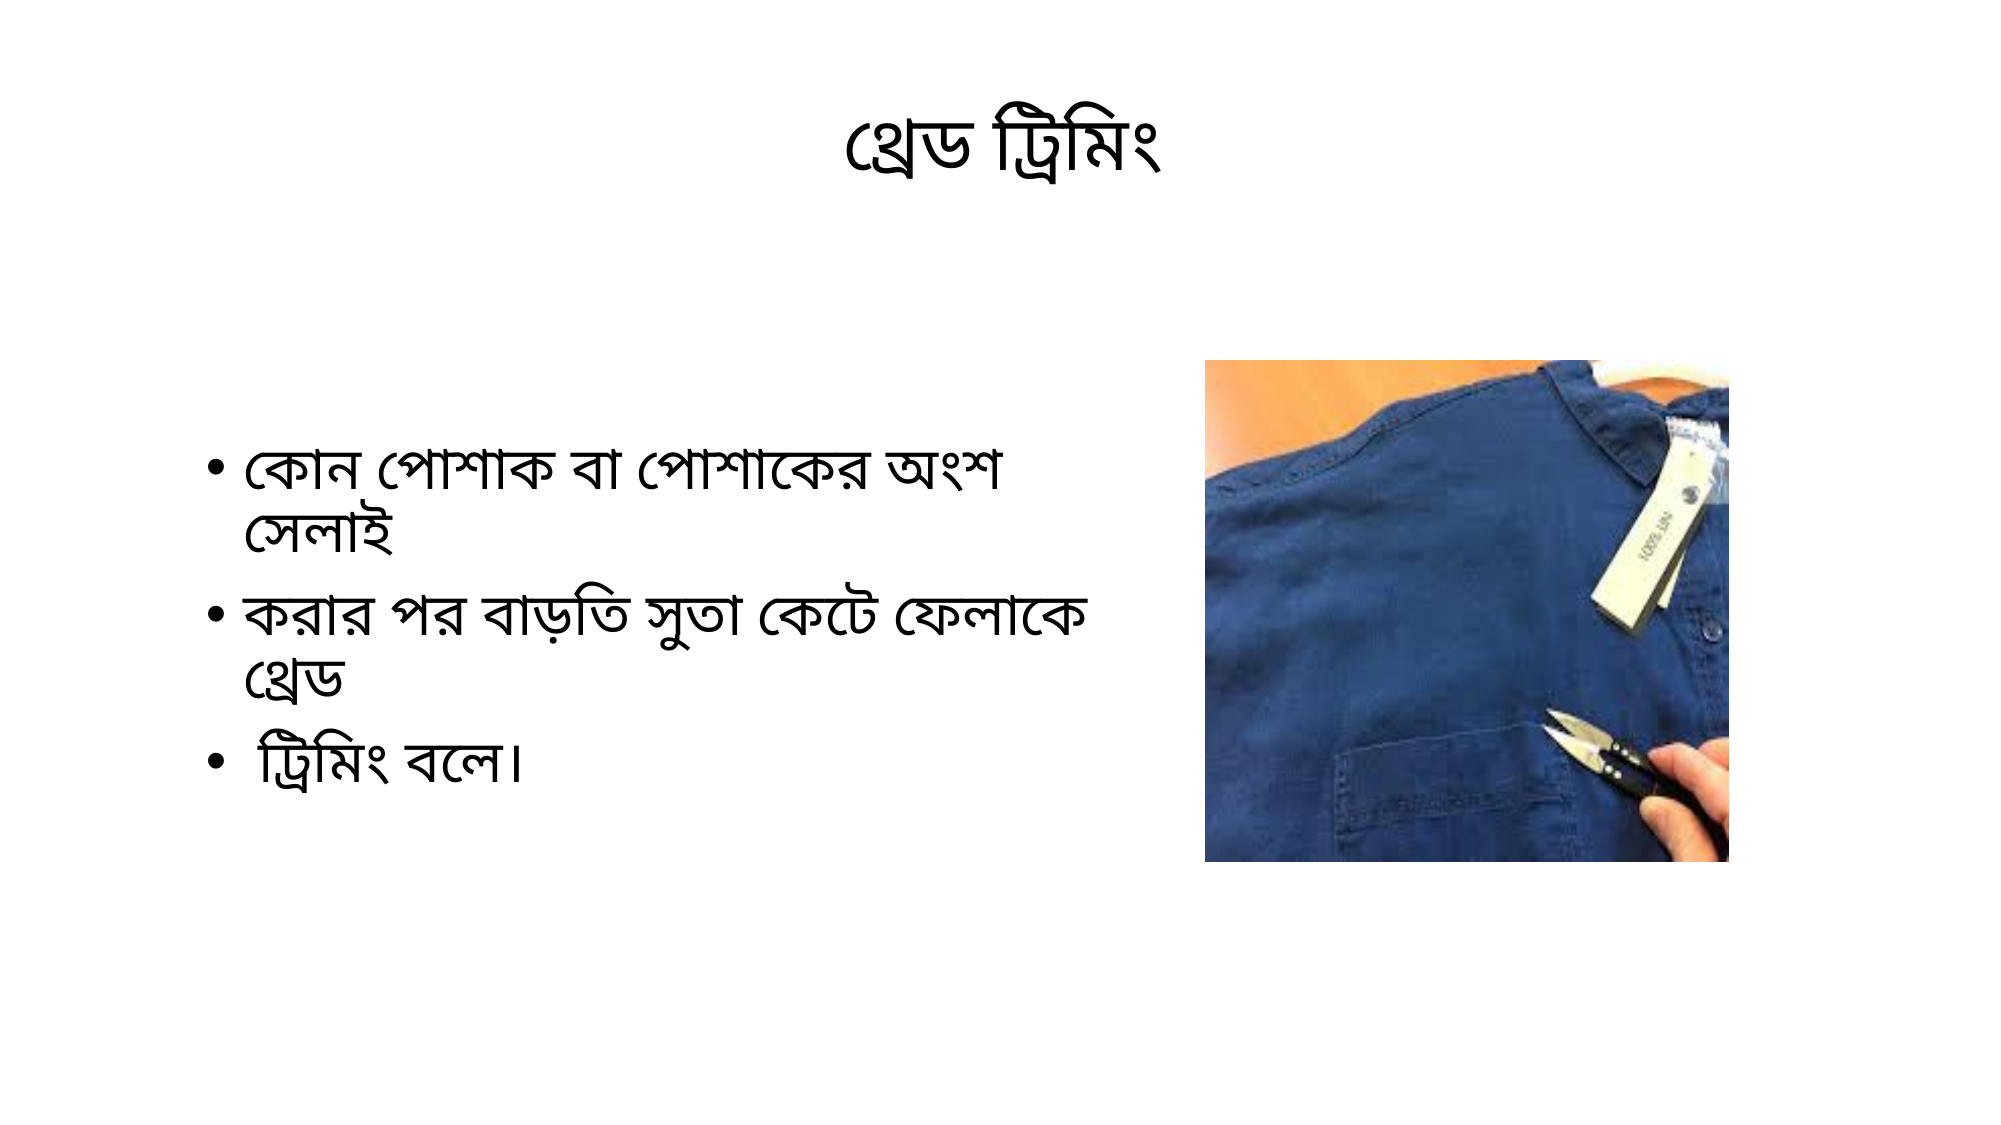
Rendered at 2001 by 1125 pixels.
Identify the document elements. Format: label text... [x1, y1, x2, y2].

list কোন পোশাক বা পোশাকের অংশ সেলাই করার পর বাড়তি সুতা কেটে ফেলাকে থ্রেড ট্রিমিং বলে। [190, 431, 1135, 708]
picture [1205, 360, 1729, 862]
text_box থ্রেড ট্রিমিং [828, 87, 1178, 193]
